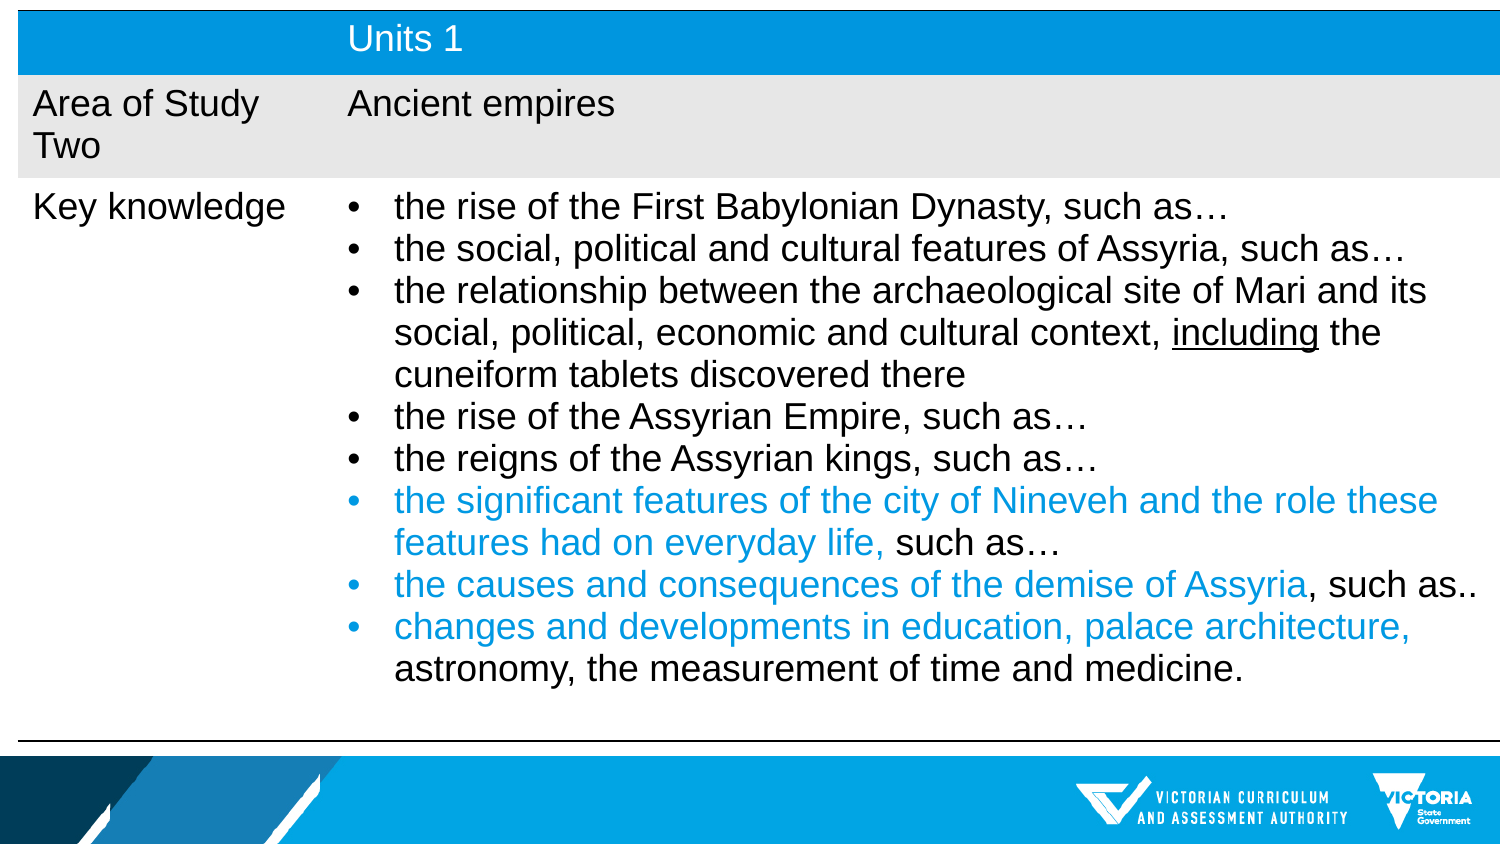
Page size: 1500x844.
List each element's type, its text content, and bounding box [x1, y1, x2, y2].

table_header [18, 11, 332, 75]
picture [1281, 812, 1286, 823]
picture [1201, 812, 1205, 823]
picture [1374, 774, 1425, 828]
picture [1258, 812, 1262, 823]
picture [1460, 793, 1471, 803]
picture [1426, 792, 1452, 804]
picture [1190, 792, 1194, 802]
picture [1229, 813, 1235, 823]
picture [1302, 792, 1306, 803]
table_cell the rise of the First Babylonian Dynasty, such as… the social, political and cultural features of Assyria, such as… the relationship between the archaeological site of Mari and its social, political, economic and cultural context, including the cuneiform tablets discovered there the rise of the Assyrian Empire, such as… the reigns of the Assyrian kings, such as… the significant features of the city of Nineveh and the role these features had on everyday life, such as… the causes and consequences of the demise of Assyria, such as.. changes and developments in education, palace architecture, astronomy, the measurement of time and medicine. [332, 178, 1500, 740]
picture [1224, 792, 1229, 802]
picture [0, 0, 1500, 844]
picture [1249, 812, 1254, 823]
picture [1318, 812, 1322, 823]
picture [1199, 792, 1204, 803]
table_header Units 1 [332, 11, 1500, 75]
picture [1240, 812, 1244, 823]
table_cell Area of Study Two [18, 75, 332, 178]
picture [1268, 792, 1272, 802]
picture [1299, 812, 1303, 823]
table_cell Key knowledge [18, 178, 332, 740]
picture [1320, 792, 1327, 802]
picture [1308, 814, 1313, 823]
table_cell Ancient empires [332, 75, 1500, 178]
picture [1149, 813, 1153, 823]
picture [1077, 777, 1150, 824]
picture [1214, 792, 1219, 802]
